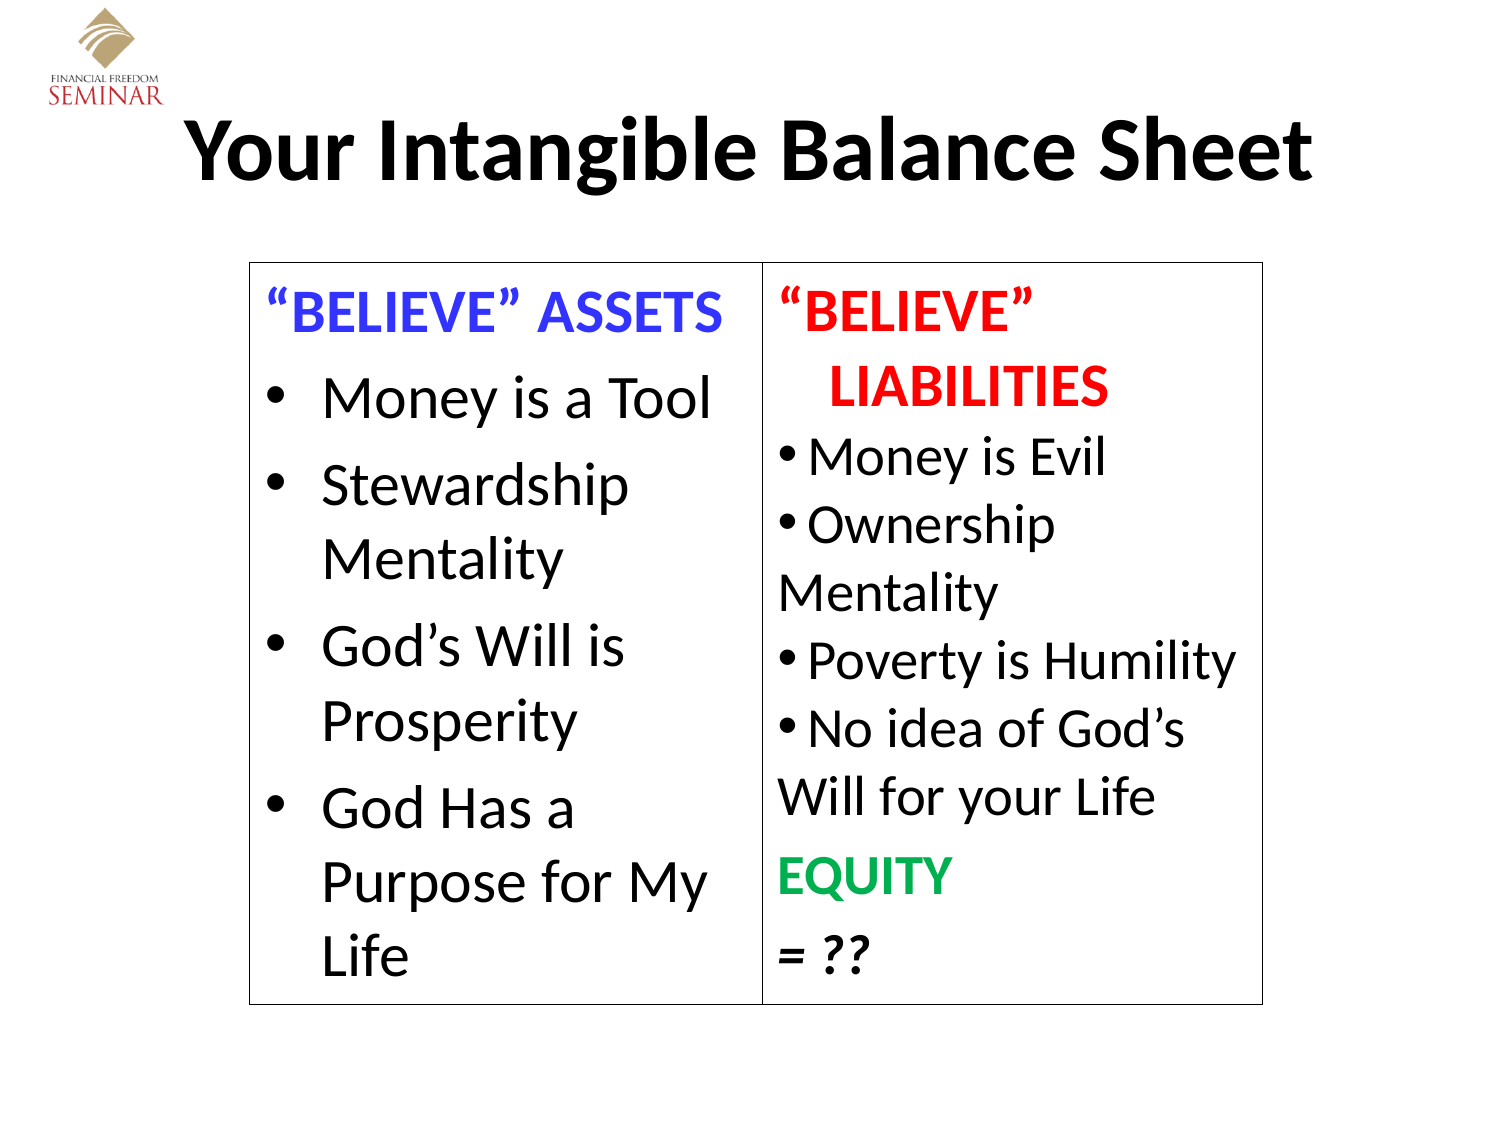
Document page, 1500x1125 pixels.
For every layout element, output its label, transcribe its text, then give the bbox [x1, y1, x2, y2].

list “BELIEVE” ASSETS Money is a Tool Stewardship Mentality God’s Will is Prosperity God Has a Purpose for My Life [249, 262, 762, 1005]
title Your Intangible Balance Sheet [75, 50, 1425, 238]
picture [0, 0, 213, 111]
text_box “BELIEVE” LIABILITIES Money is Evil Ownership Mentality Poverty is Humility No idea of God’s Will for your Life EQUITY = ?? [762, 262, 1263, 1005]
